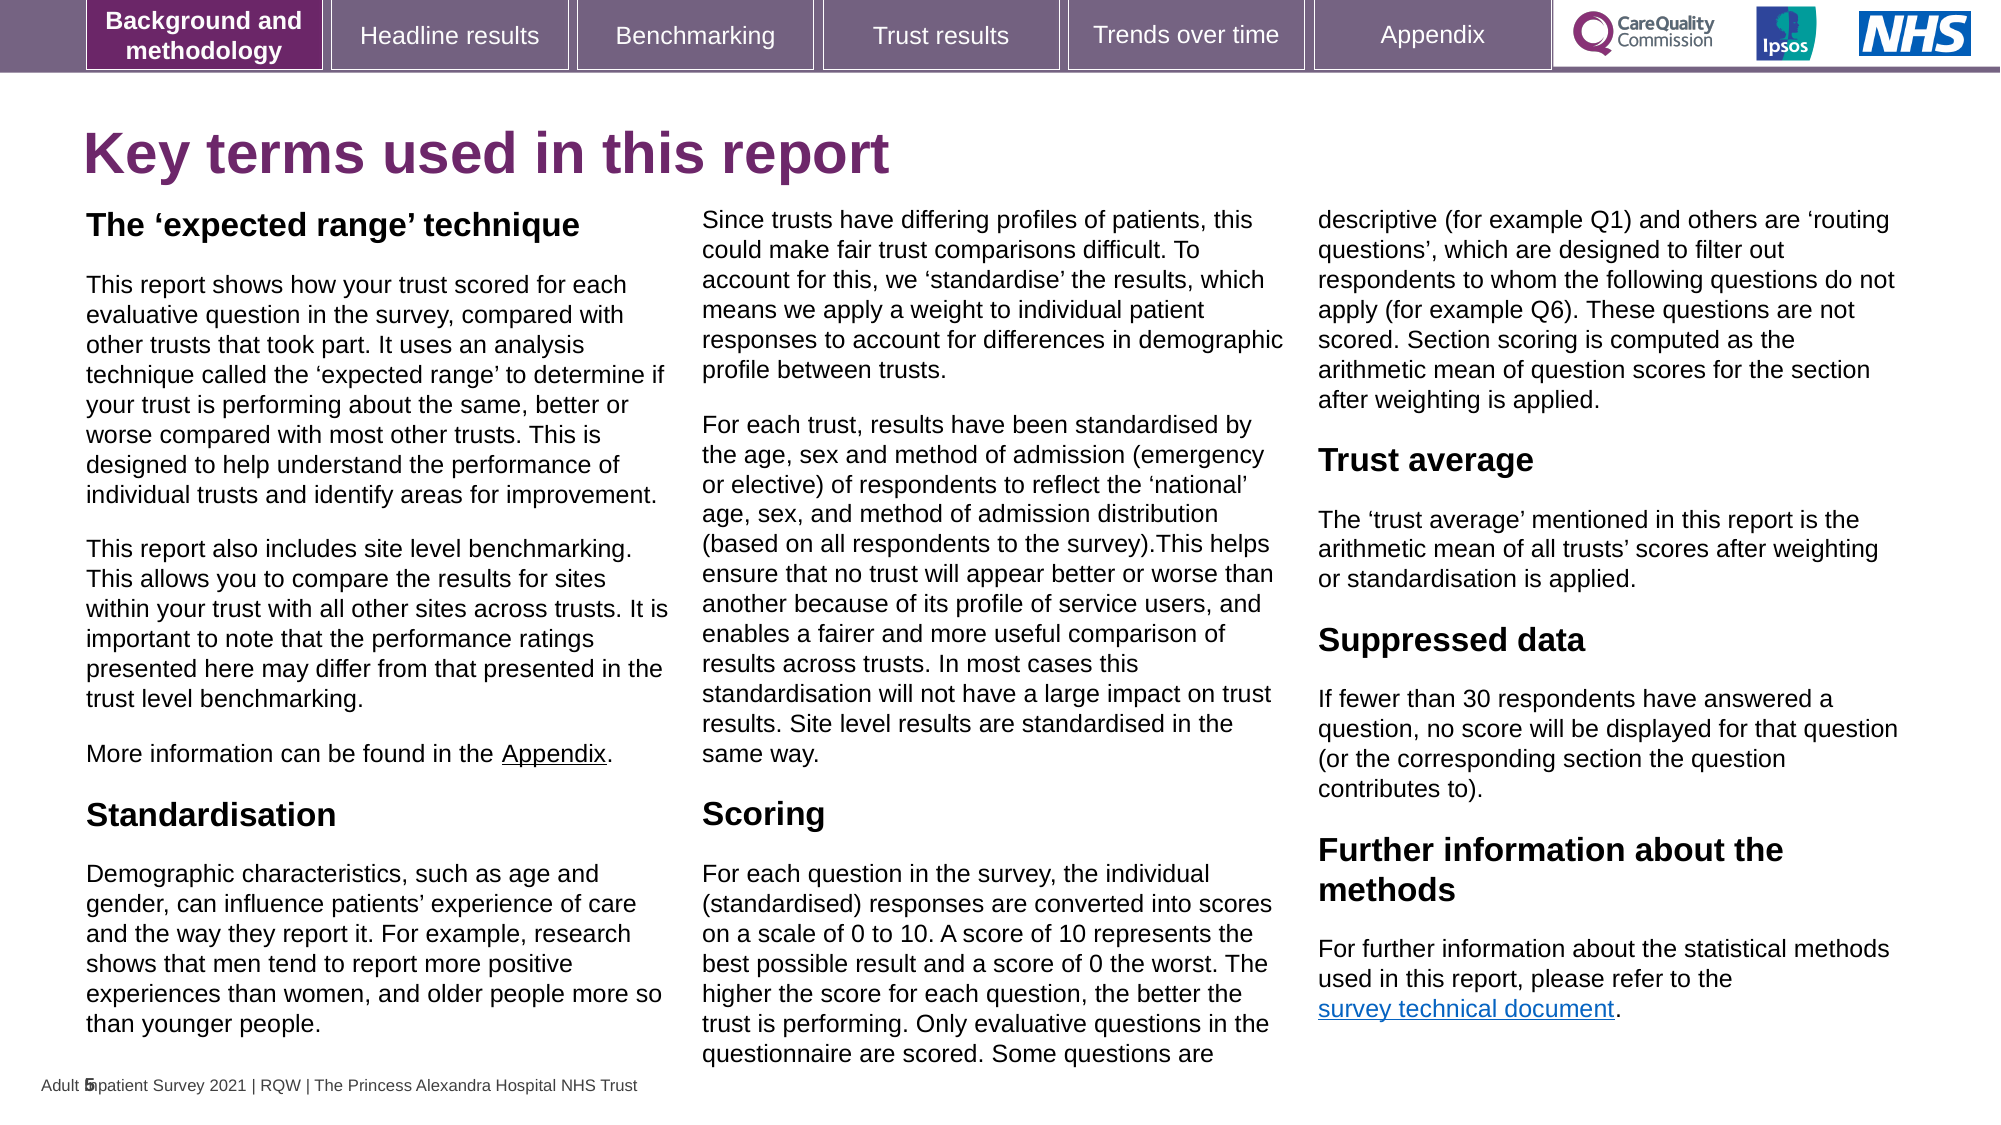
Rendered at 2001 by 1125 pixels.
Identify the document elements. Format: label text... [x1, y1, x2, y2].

picture [1573, 11, 1715, 56]
picture [1756, 6, 1817, 61]
title Key terms used in this report [68, 100, 1942, 209]
text_box The ‘expected range’ technique This report shows how your trust scored for each evaluative question in the survey, compared with other trusts that took part. It uses an analysis technique called the ‘expected range’ to determine if your trust is performing about the same, better or worse compared with most other trusts. This is designed to help understand the performance of individual trusts and identify areas for improvement. This report also includes site level benchmarking. This allows you to compare the results for sites within your trust with all other sites across trusts. It is important to note that the performance ratings presented here may differ from that presented in the trust level benchmarking. More information can be found in the Appendix. Standardisation Demographic characteristics, such as age and gender, can influence patients’ experience of care and the way they report it. For example, research shows that men tend to report more positive experiences than women, and older people more so than younger people. Since trusts have differing profiles of patients, this could make fair trust comparisons difficult. To account for this, we ‘standardise’ the results, which means we apply a weight to individual patient responses to account for differences in demographic profile between trusts. For each trust, results have been standardised by the age, sex and method of admission (emergency or elective) of respondents to reflect the ‘national’ age, sex, and method of admission distribution (based on all respondents to the survey).This helps ensure that no trust will appear better or worse than another because of its profile of service users, and enables a fairer and more useful comparison of results across trusts. In most cases this standardisation will not have a large impact on trust results. Site level results are standardised in the same way. Scoring For each question in the survey, the individual (standardised) responses are converted into scores on a scale of 0 to 10. A score of 10 represents the best possible result and a score of 0 the worst. The higher the score for each question, the better the trust is performing. Only evaluative questions in the questionnaire are scored. Some questions are descriptive (for example Q1) and others are ‘routing questions’, which are designed to filter out respondents to whom the following questions do not apply (for example Q6). These questions are not scored. Section scoring is computed as the arithmetic mean of question scores for the section after weighting is applied. Trust average The ‘trust average’ mentioned in this report is the arithmetic mean of all trusts’ scores after weighting or standardisation is applied. Suppressed data If fewer than 30 respondents have answered a question, no score will be displayed for that question (or the corresponding section the question contributes to). Further information about the methods For further information about the statistical methods used in this report, please refer to the survey technical document. [71, 196, 1920, 1000]
text_box 5 [84, 1065, 122, 1125]
picture [1859, 11, 1971, 56]
